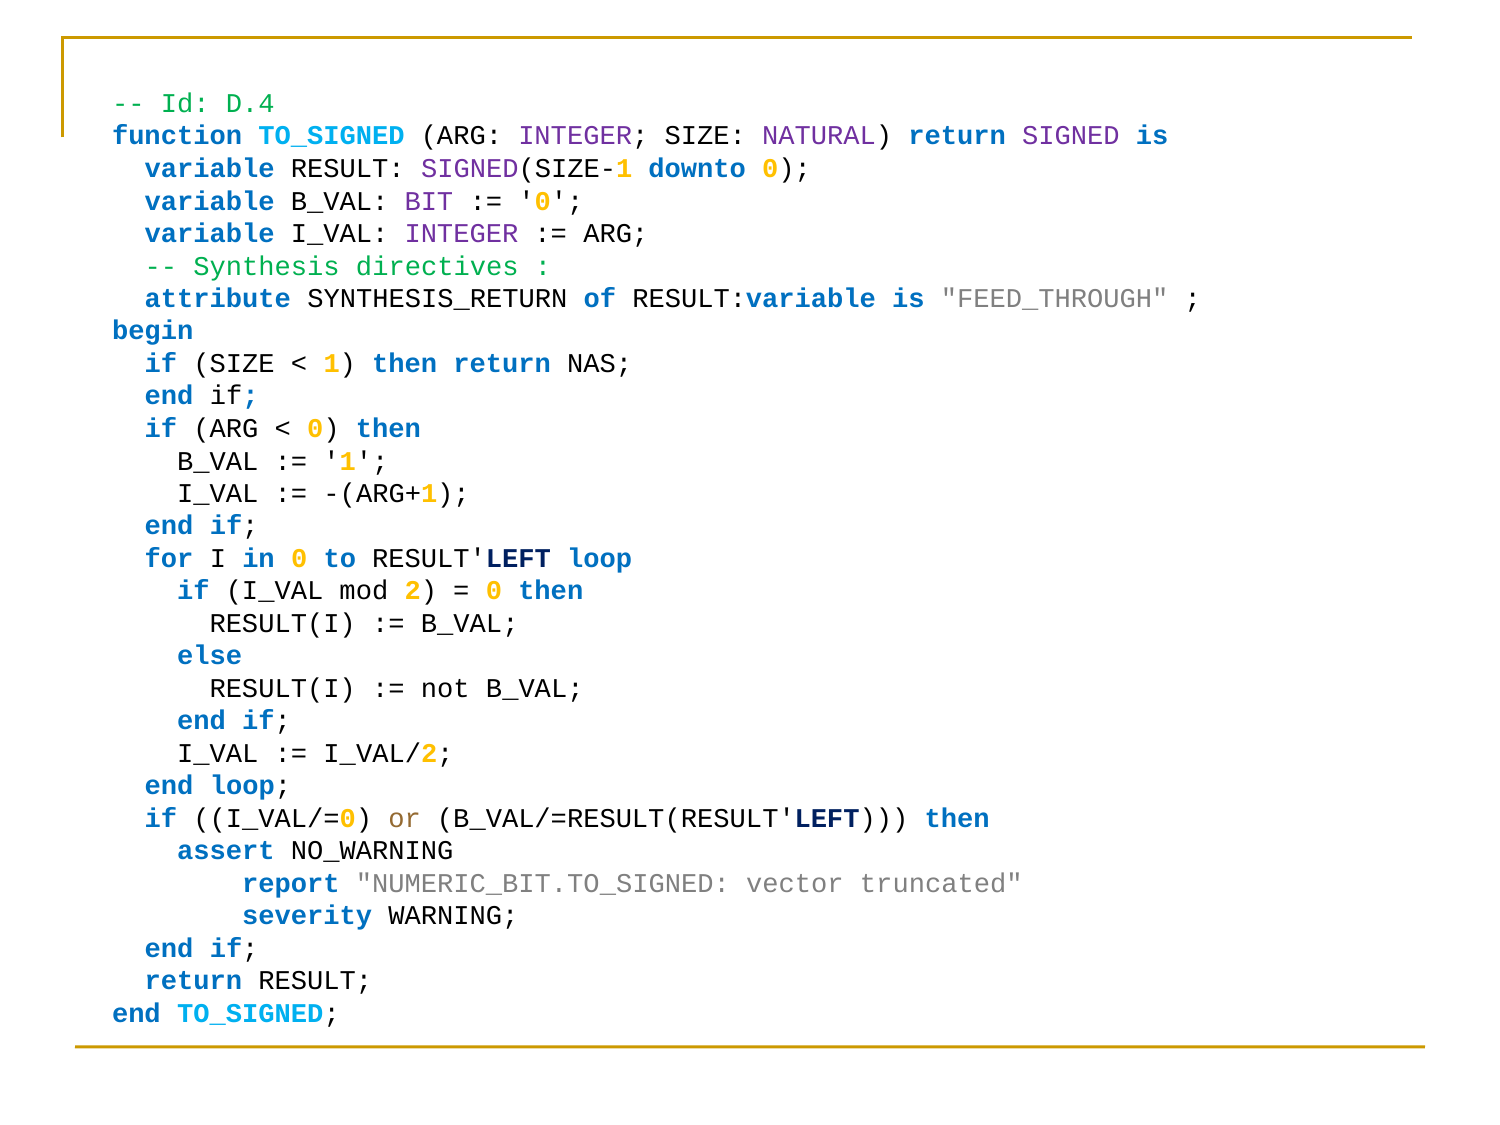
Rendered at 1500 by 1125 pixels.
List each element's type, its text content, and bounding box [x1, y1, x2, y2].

text_box -- Id: D.4 function TO_SIGNED (ARG: INTEGER; SIZE: NATURAL) return SIGNED is variable RESULT: SIGNED(SIZE-1 downto 0); variable B_VAL: BIT := '0'; variable I_VAL: INTEGER := ARG; -- Synthesis directives : attribute SYNTHESIS_RETURN of RESULT:variable is "FEED_THROUGH" ; begin if (SIZE < 1) then return NAS; end if; if (ARG < 0) then B_VAL := '1'; I_VAL := -(ARG+1); end if; for I in 0 to RESULT'LEFT loop if (I_VAL mod 2) = 0 then RESULT(I) := B_VAL; else RESULT(I) := not B_VAL; end if; I_VAL := I_VAL/2; end loop; if ((I_VAL/=0) or (B_VAL/=RESULT(RESULT'LEFT))) then assert NO_WARNING report "NUMERIC_BIT.TO_SIGNED: vector truncated" severity WARNING; end if; return RESULT; end TO_SIGNED; [64, 78, 1495, 1035]
